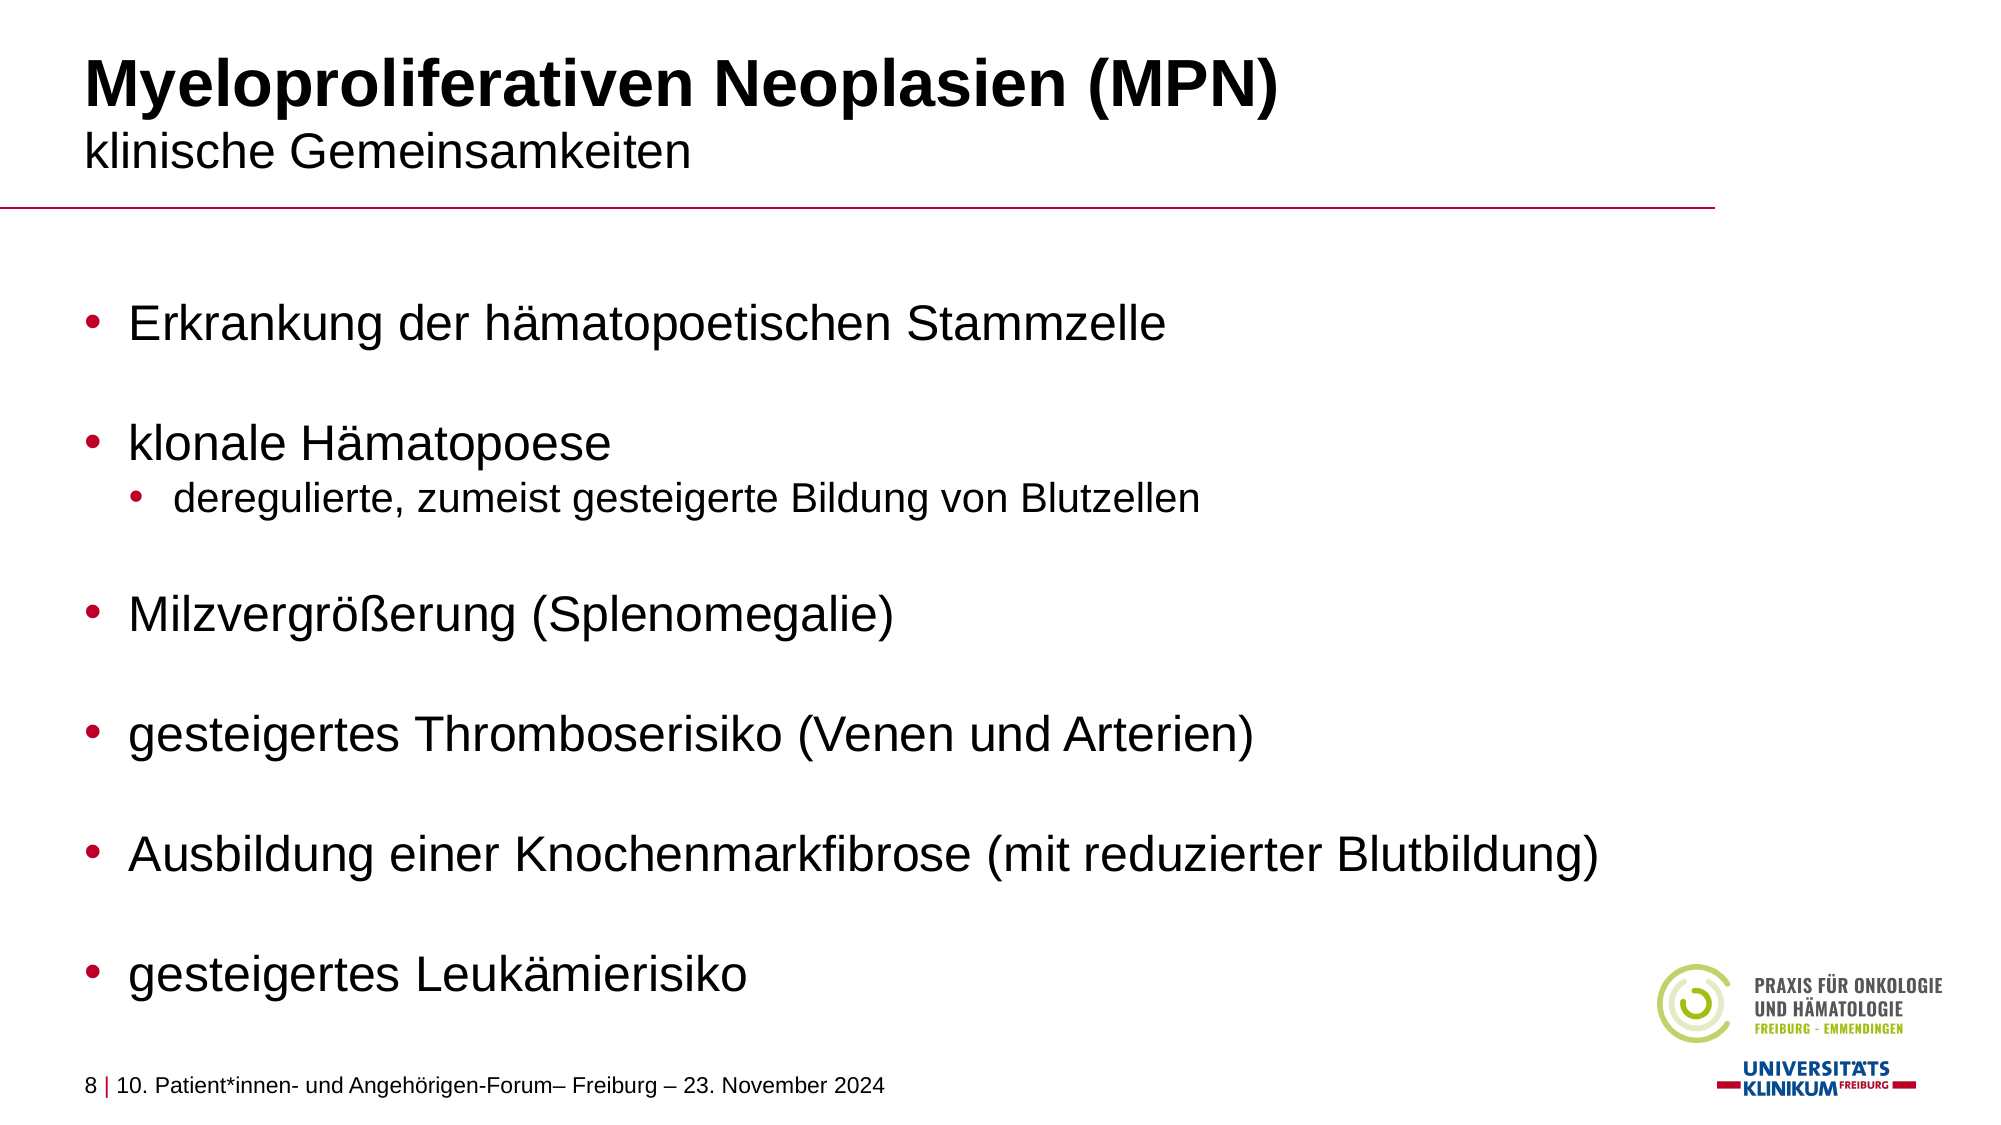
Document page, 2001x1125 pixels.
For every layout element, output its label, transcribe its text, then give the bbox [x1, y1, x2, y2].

picture [1717, 1061, 1916, 1096]
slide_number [84, 1042, 1000, 1098]
title Myeloproliferativen Neoplasien (MPN) [84, 16, 1718, 113]
subtitle klinische Gemeinsamkeiten [84, 113, 1718, 179]
list Erkrankung der hämatopoetischen Stammzelle klonale Hämatopoese deregulierte, zumeist gesteigerte Bildung von Blutzellen Milzvergrößerung (Splenomegalie) gesteigertes Thromboserisiko (Venen und Arterien) Ausbildung einer Knochenmarkfibrose (mit reduzierter Blutbildung) gesteigertes Leukämierisiko [84, 290, 1715, 1014]
picture [1657, 964, 1942, 1043]
